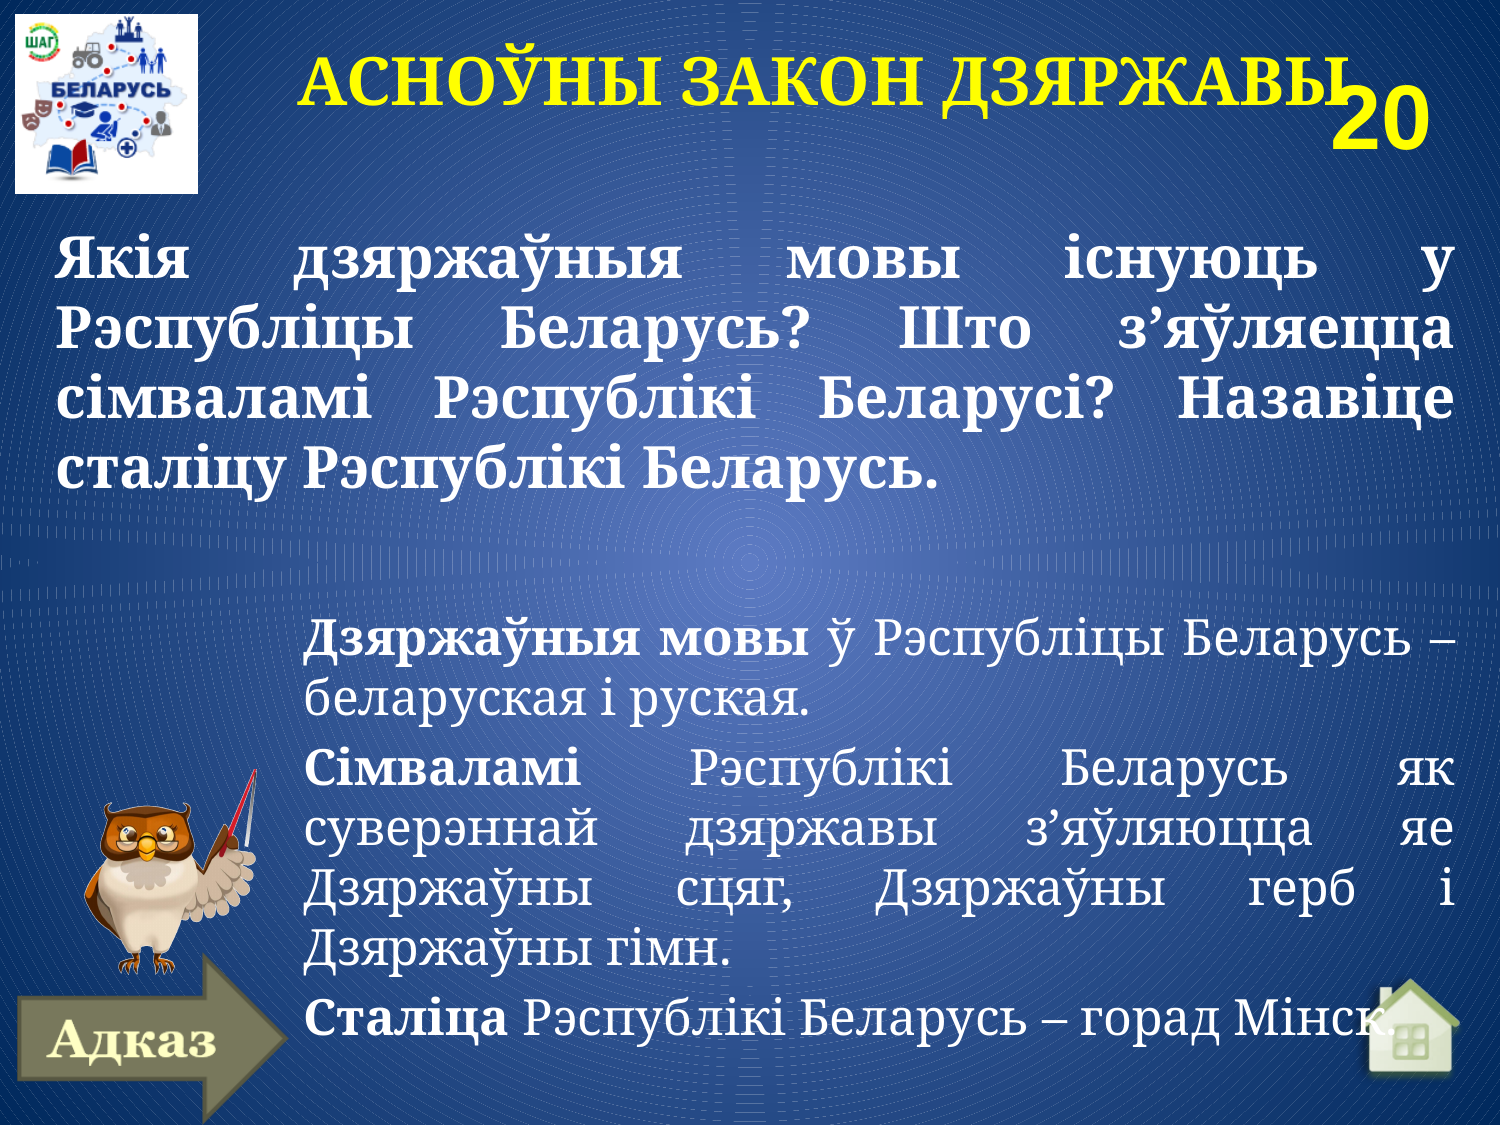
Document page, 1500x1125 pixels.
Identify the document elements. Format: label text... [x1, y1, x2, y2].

picture [15, 14, 198, 194]
text_box Асноўны закон дзяржавы [257, 30, 1392, 126]
text_box Дзяржаўныя мовы ў Рэспубліцы Беларусь – беларуская і руская. Сімваламі Рэспублікі Беларусь як суверэннай дзяржавы з’яўляюцца яе Дзяржаўны сцяг, Дзяржаўны герб і Дзяржаўны гімн. Сталіца Рэспублікі Беларусь – горад Мінск. [288, 597, 1471, 1053]
text_box Якія дзяржаўныя мовы існуюць у Рэспубліцы Беларусь? Што з’яўляецца сімваламі Рэспублікі Беларусі? Назавіце сталіцу Рэспублікі Беларусь. [41, 212, 1471, 508]
text_box 20 [1311, 50, 1452, 176]
picture [1348, 971, 1471, 1095]
picture [15, 768, 289, 1125]
